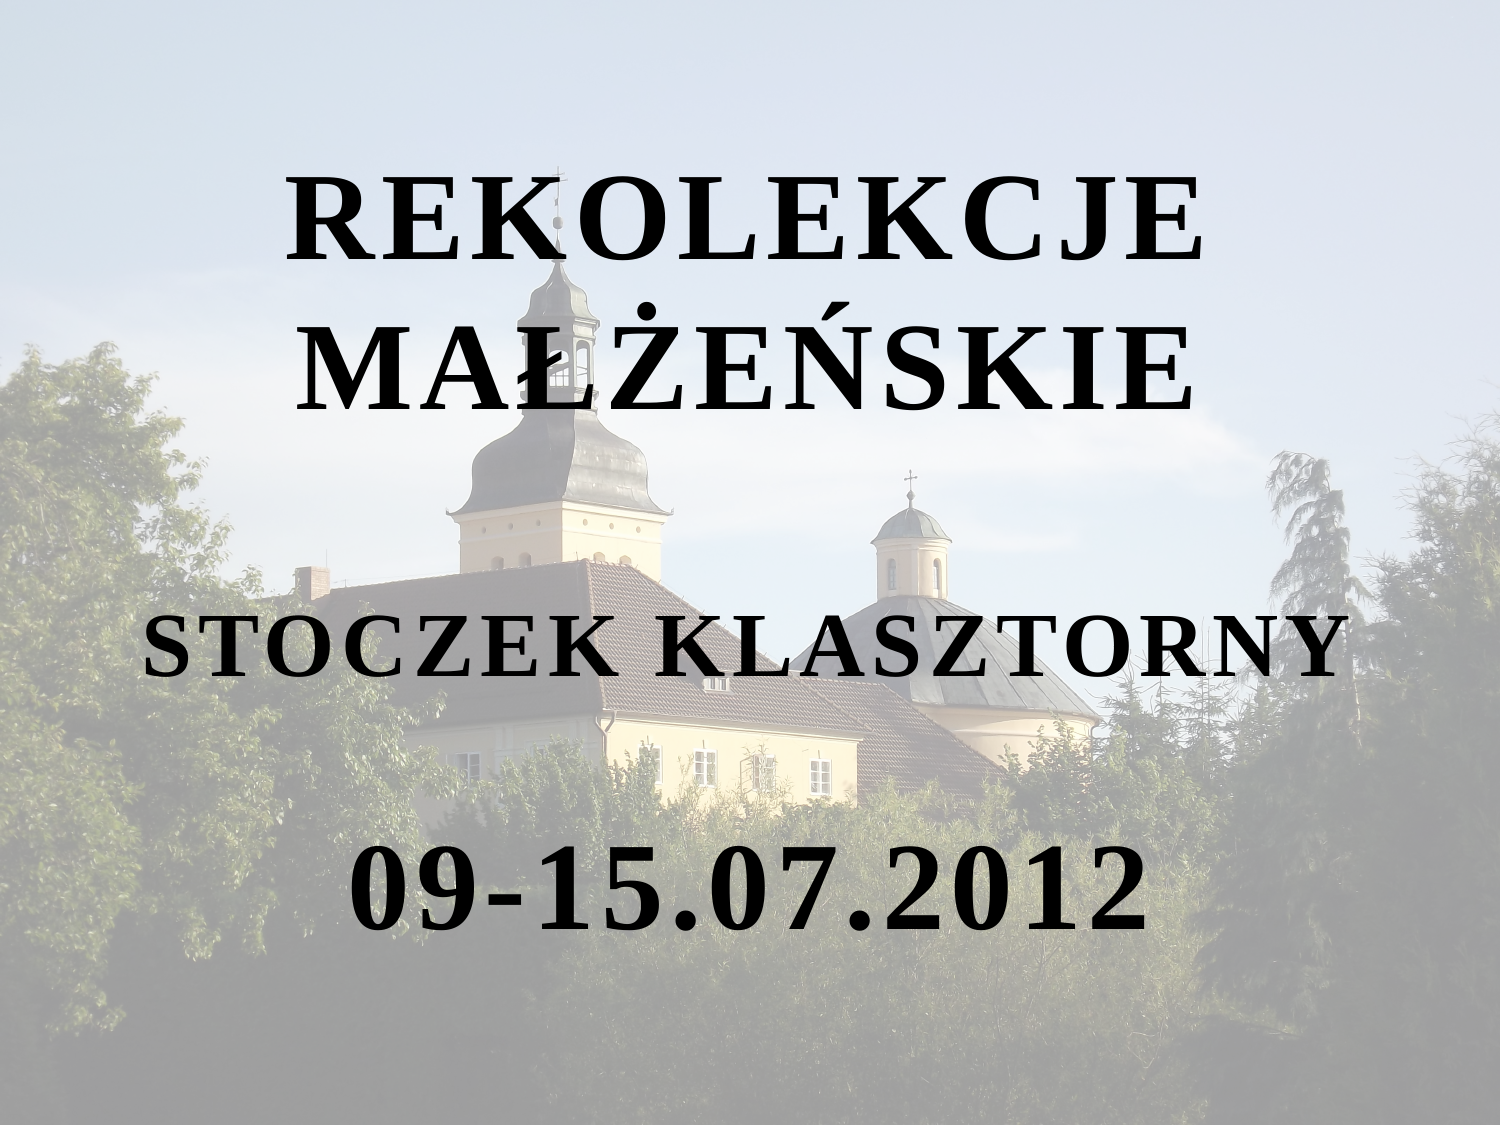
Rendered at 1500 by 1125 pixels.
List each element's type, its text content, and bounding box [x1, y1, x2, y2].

title REKOLEKCJE MAŁŻEŃSKIE STOCZEK KLASZTORNY 09-15.07.2012 [112, 54, 1388, 1035]
